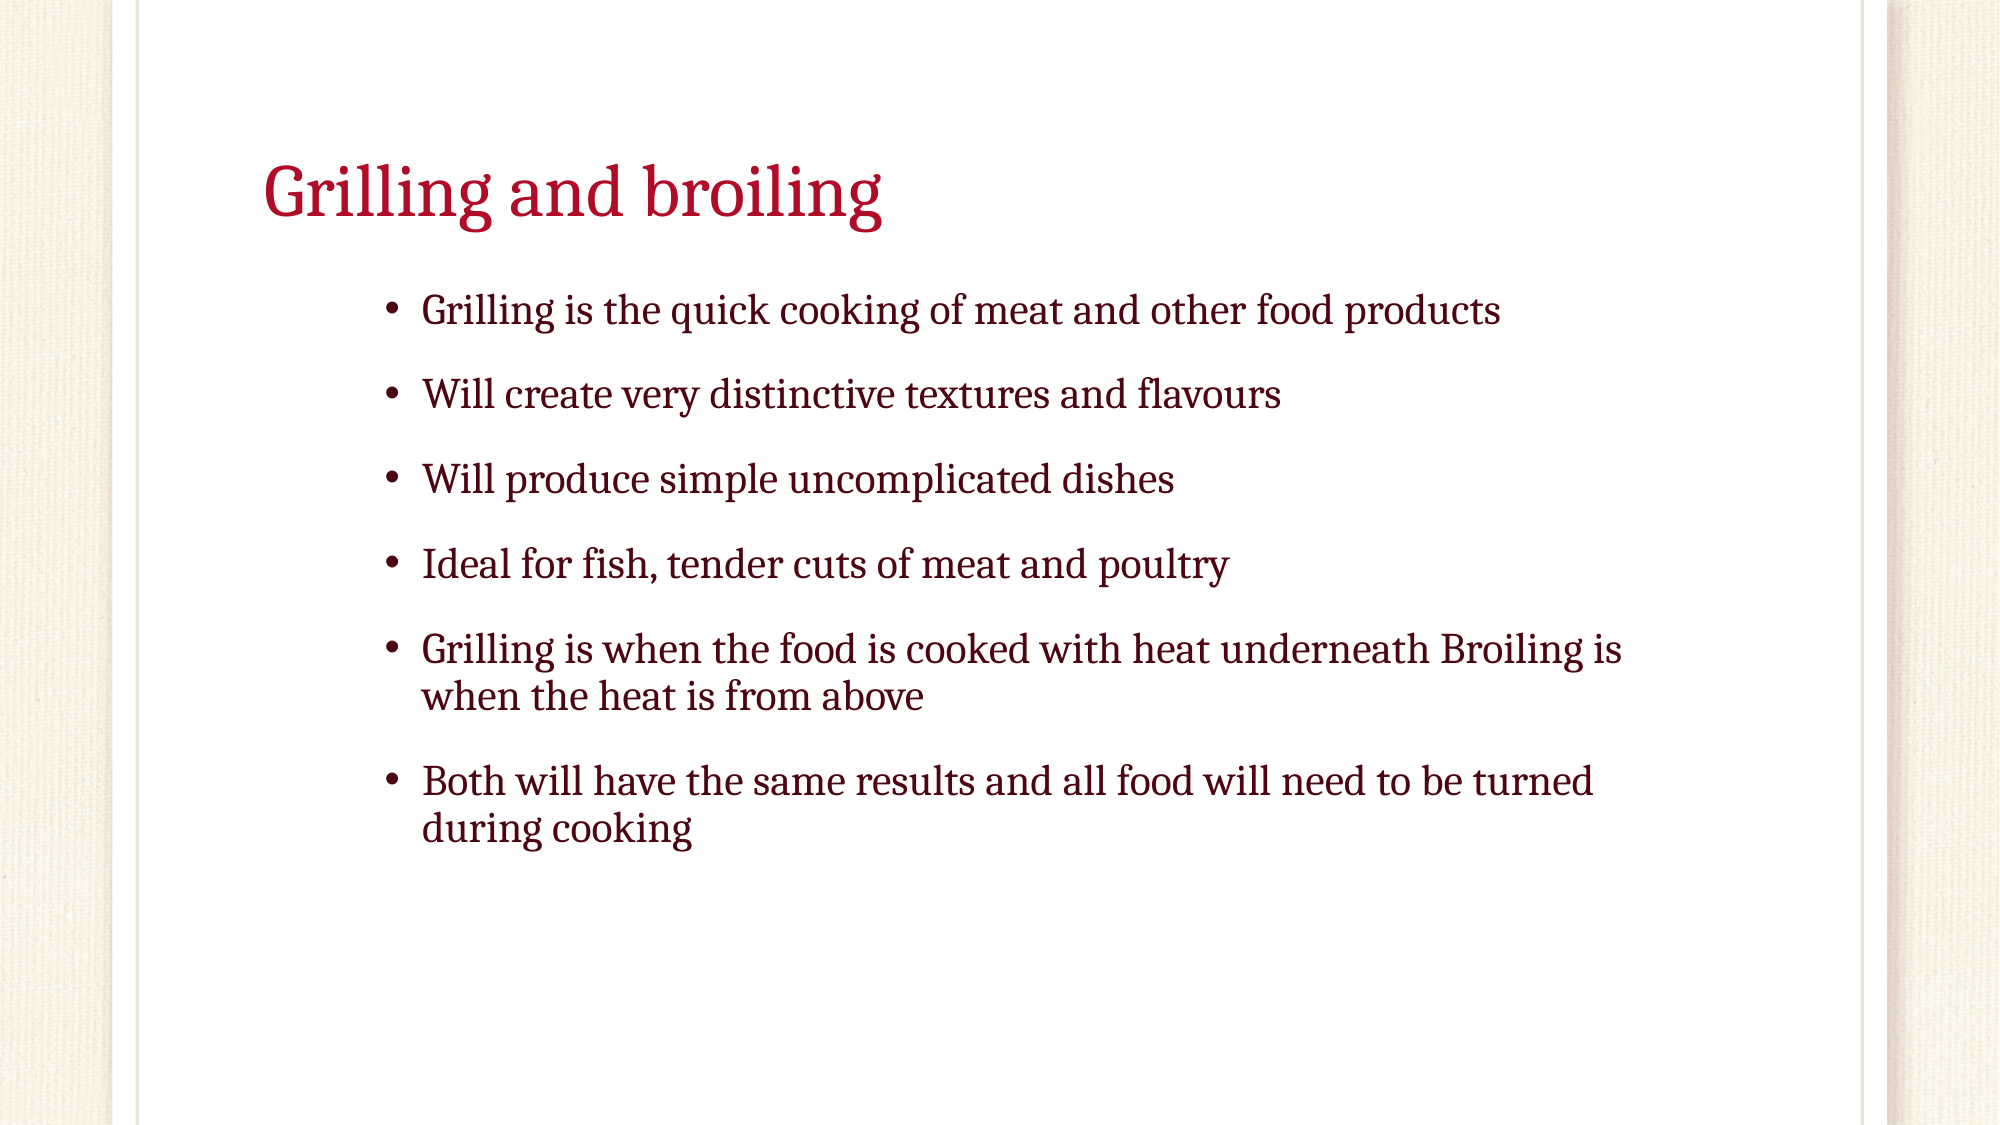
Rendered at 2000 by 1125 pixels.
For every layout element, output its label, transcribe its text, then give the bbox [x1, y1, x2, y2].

picture [1888, 0, 2000, 1125]
list Grilling is the quick cooking of meat and other food products Will create very distinctive textures and flavours Will produce simple uncomplicated dishes Ideal for fish, tender cuts of meat and poultry Grilling is when the food is cooked with heat underneath Broiling is when the heat is from above Both will have the same results and all food will need to be turned during cooking [362, 278, 1675, 979]
title Grilling and broiling [249, 52, 1750, 240]
picture [0, 0, 112, 1125]
